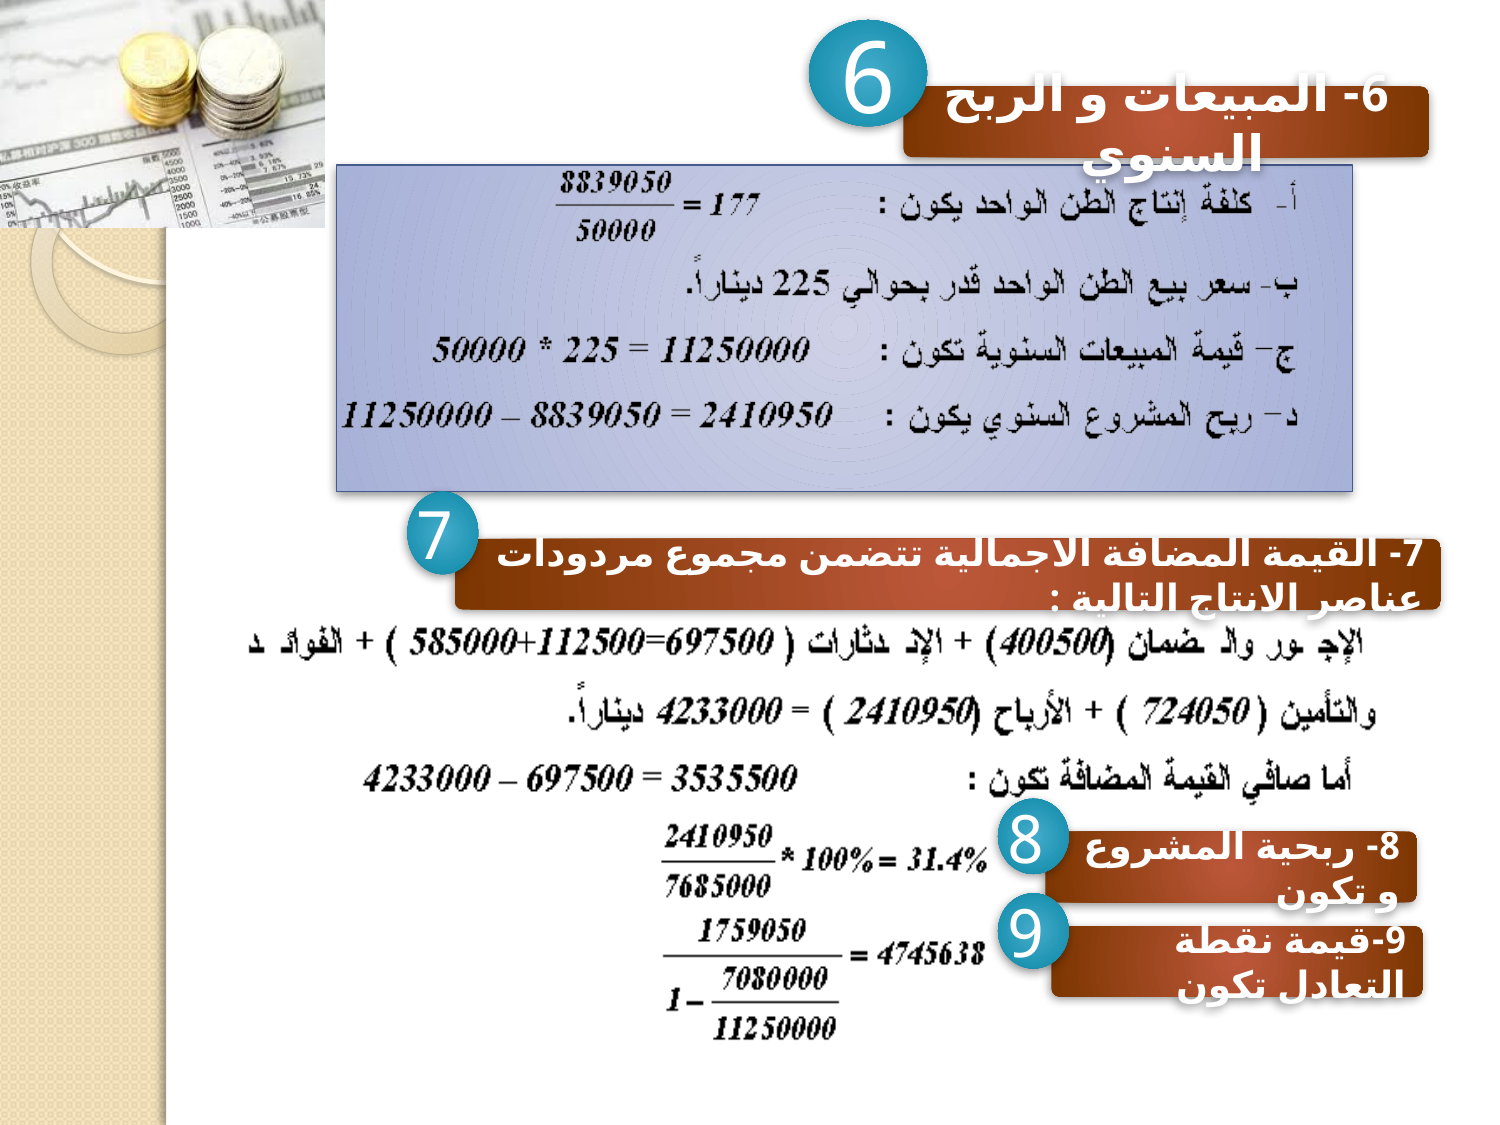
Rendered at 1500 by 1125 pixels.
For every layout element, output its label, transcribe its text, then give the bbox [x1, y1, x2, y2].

picture [0, 0, 1448, 457]
text_box 7 [407, 491, 479, 535]
picture [206, 538, 1436, 1071]
text_box [336, 467, 1353, 492]
text_box 6 [808, 19, 928, 86]
